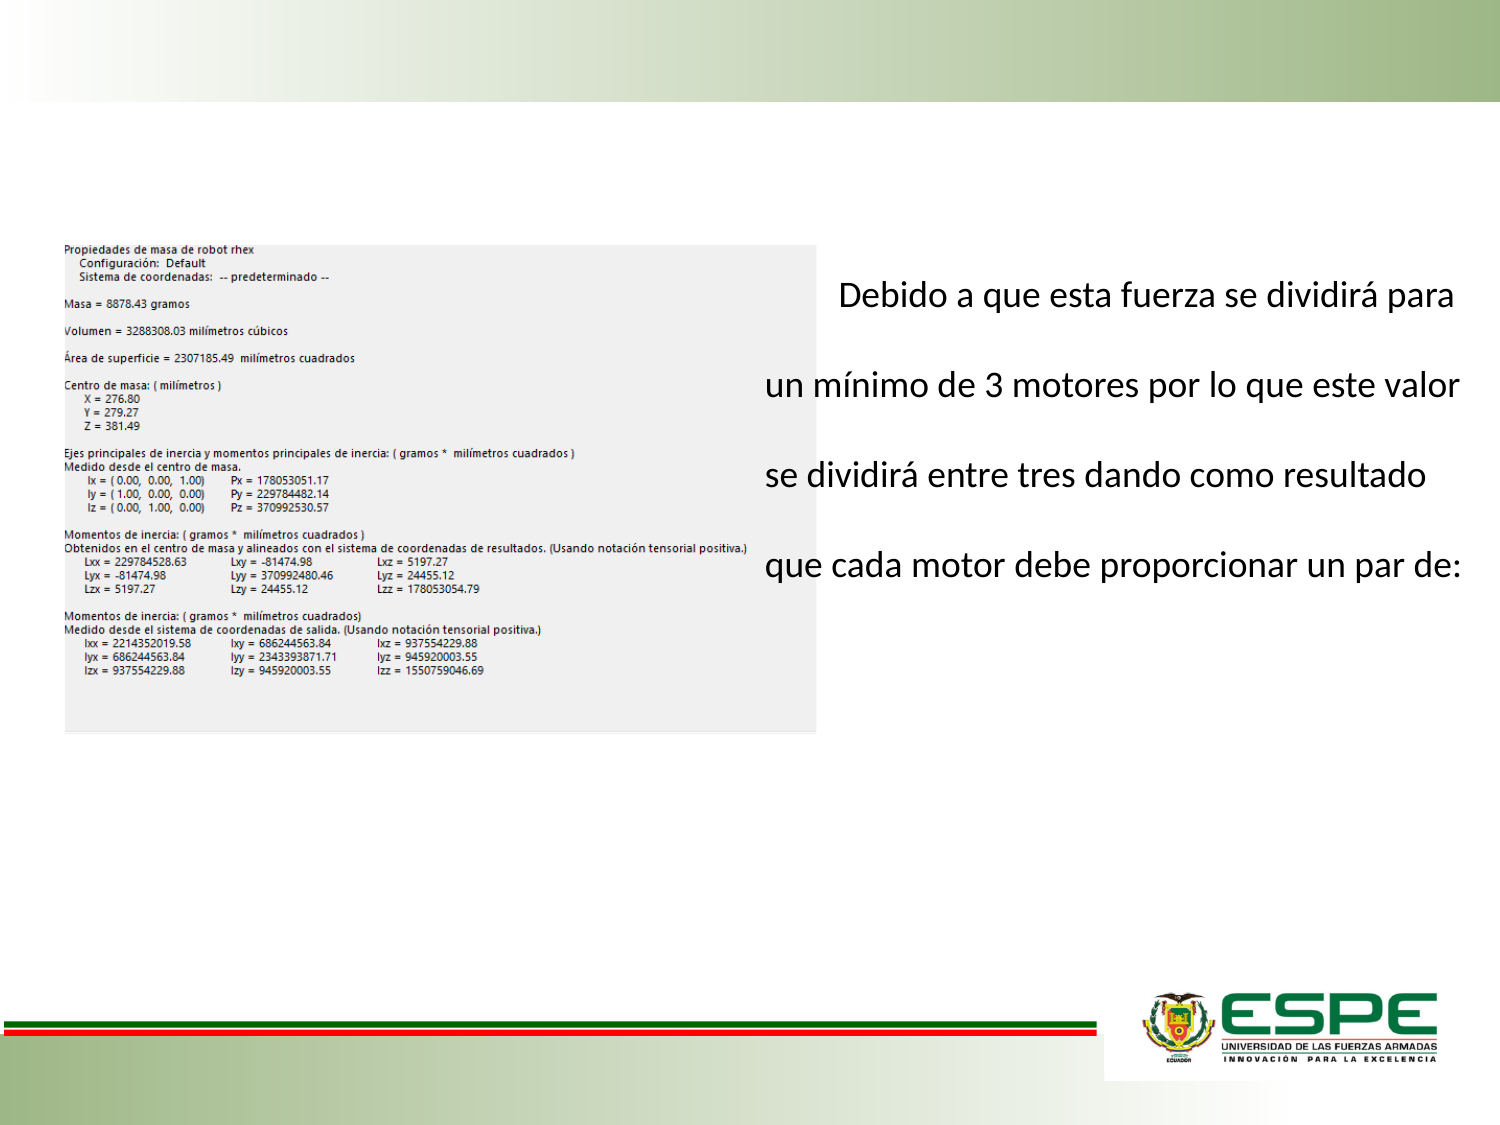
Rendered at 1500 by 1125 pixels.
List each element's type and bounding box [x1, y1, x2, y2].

picture [1104, 976, 1483, 1081]
picture [64, 244, 817, 735]
